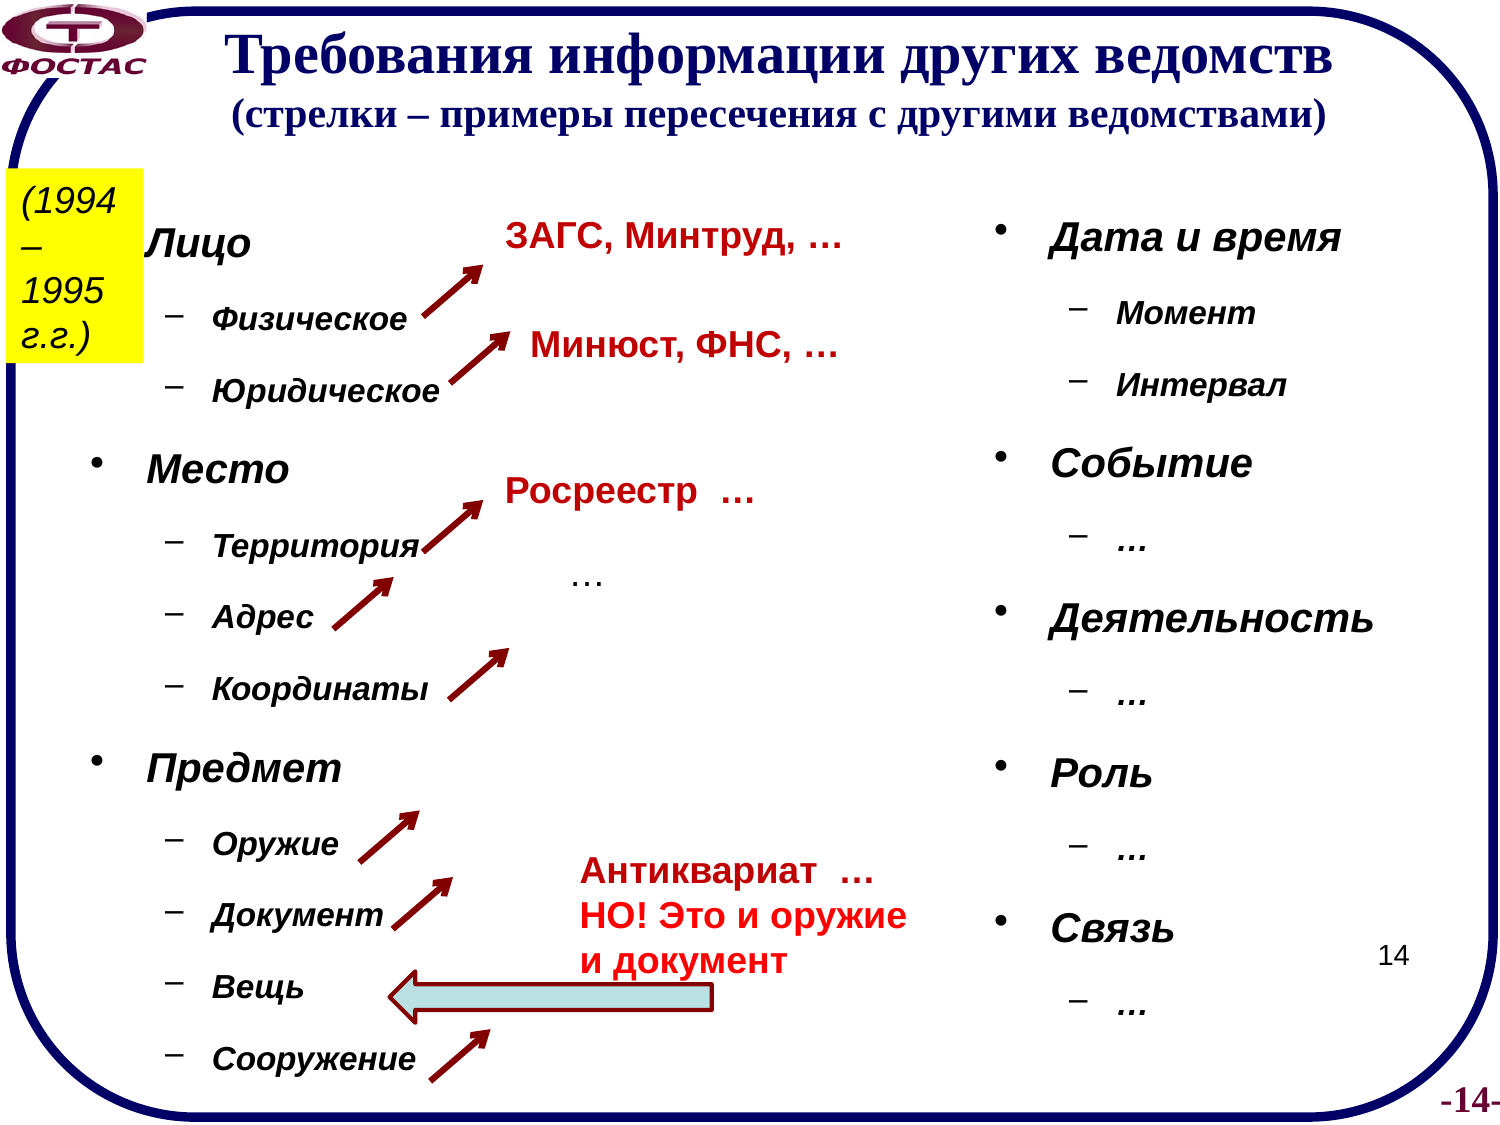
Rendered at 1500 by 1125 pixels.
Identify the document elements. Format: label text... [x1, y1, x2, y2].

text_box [333, 576, 394, 630]
text_box … [553, 541, 621, 602]
text_box ЗАГС, Минтруд, … [490, 204, 870, 264]
text_box Дата и время Момент Интервал Событие … Деятельность … Роль … Связь … [979, 202, 1461, 945]
text_box Антиквариат … НО! Это и оружие и документ [564, 838, 933, 989]
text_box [448, 647, 510, 701]
text_box [387, 969, 714, 1025]
text_box (1994– 1995 г.г.) [6, 168, 144, 364]
text_box Минюст, ФНС, … [515, 312, 866, 373]
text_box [359, 810, 420, 863]
list Лицо Физическое Юридическое Место Территория Адрес Координаты Предмет Оружие Документ Вещь Сооружение [75, 208, 723, 951]
slide_number 14 [1074, 945, 1425, 1007]
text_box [429, 1028, 491, 1082]
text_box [422, 264, 484, 317]
text_box Росреестр … [490, 458, 772, 518]
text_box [422, 499, 484, 553]
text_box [449, 330, 511, 384]
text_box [392, 876, 454, 930]
title Требования информации других ведомств (стрелки – примеры пересечения с другими ведомствами) [104, 15, 1455, 136]
